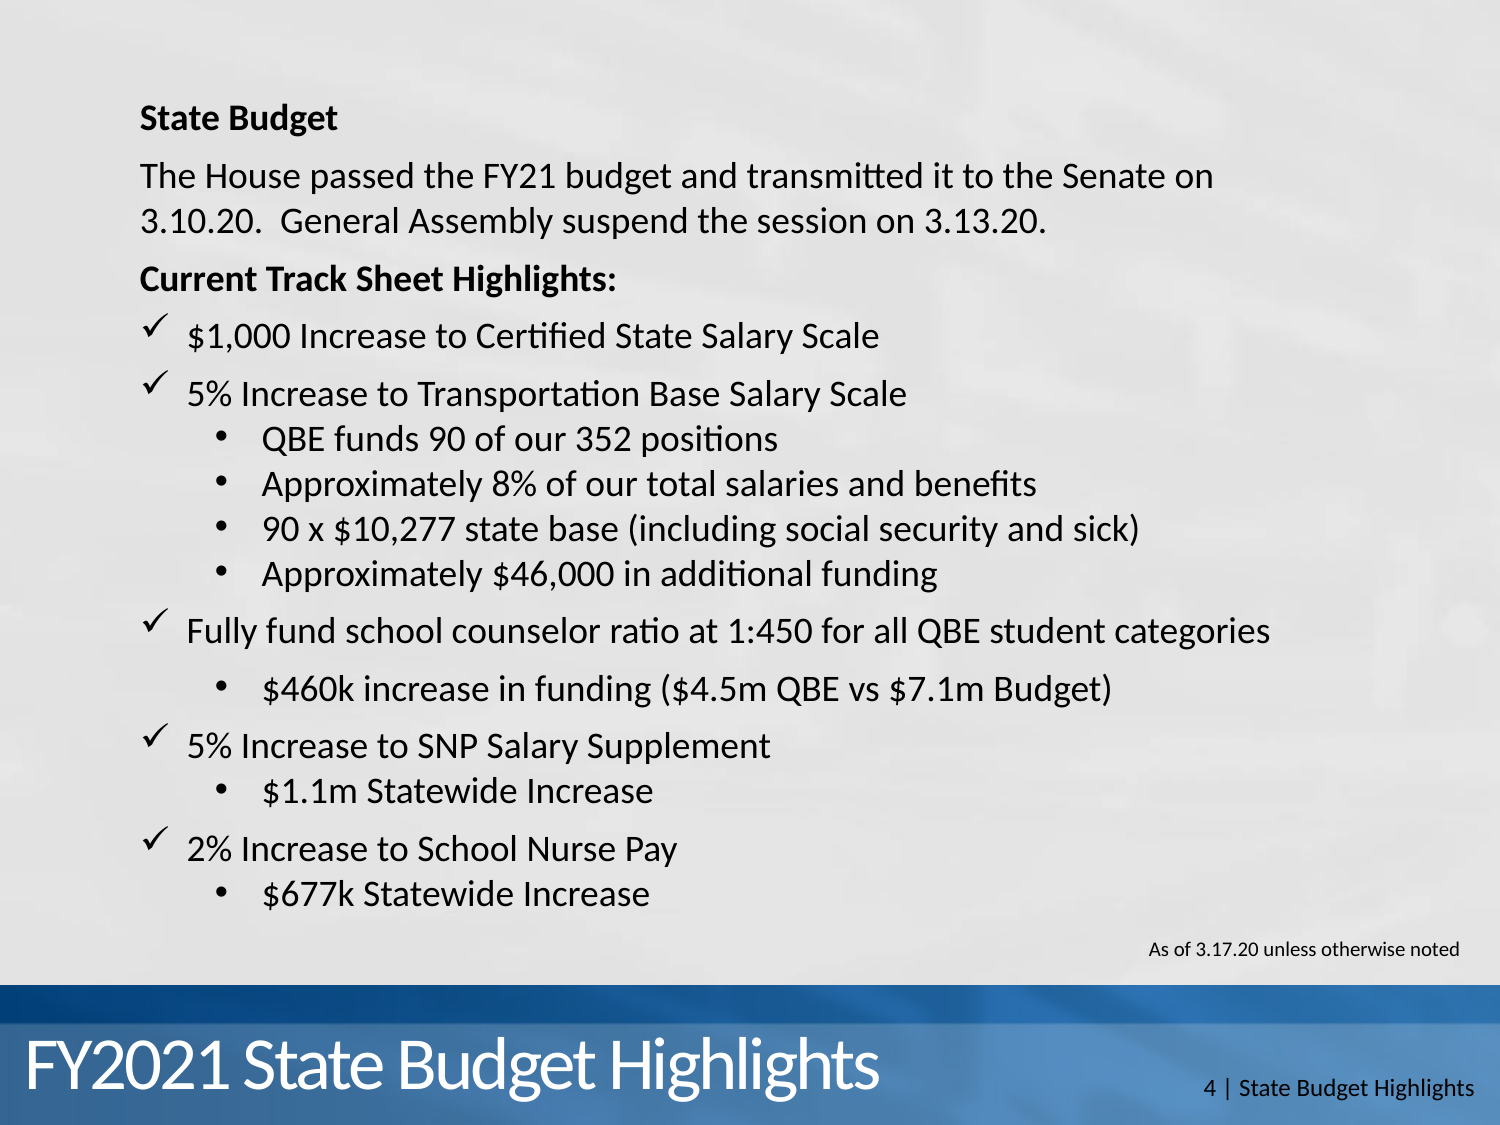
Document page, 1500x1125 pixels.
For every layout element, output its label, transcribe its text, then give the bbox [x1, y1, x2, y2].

text_box 4 | State Budget Highlights [975, 1074, 1475, 1125]
title FY2021 State Budget Highlights [24, 1025, 1261, 1125]
text_box As of 3.17.20 unless otherwise noted [1099, 927, 1475, 968]
text_box State Budget The House passed the FY21 budget and transmitted it to the Senate on 3.10.20. General Assembly suspend the session on 3.13.20. Current Track Sheet Highlights: $1,000 Increase to Certified State Salary Scale 5% Increase to Transportation Base Salary Scale QBE funds 90 of our 352 positions Approximately 8% of our total salaries and benefits 90 x $10,277 state base (including social security and sick) Approximately $46,000 in additional funding Fully fund school counselor ratio at 1:450 for all QBE student categories $460k increase in funding ($4.5m QBE vs $7.1m Budget) 5% Increase to SNP Salary Supplement $1.1m Statewide Increase 2% Increase to School Nurse Pay $677k Statewide Increase [125, 86, 1350, 921]
picture [0, 0, 1500, 1125]
